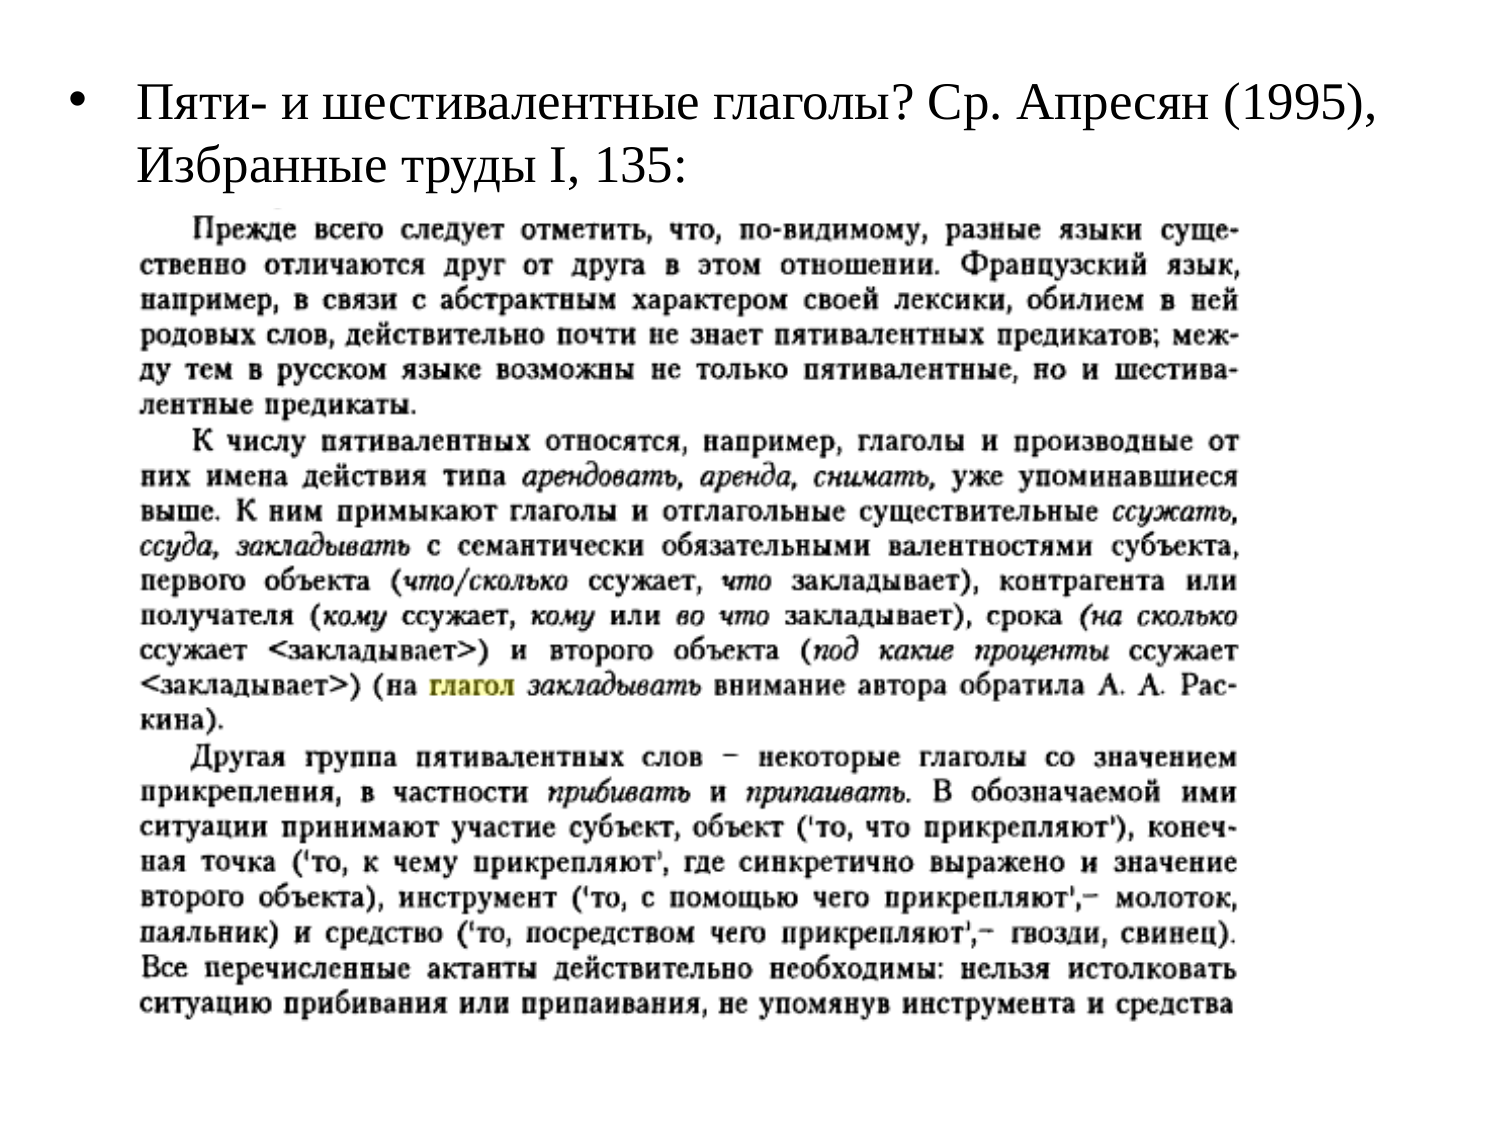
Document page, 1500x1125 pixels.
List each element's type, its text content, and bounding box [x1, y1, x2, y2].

list Пяти- и шестивалентные глаголы? Ср. Апресян (1995), Избранные труды I, 135: [53, 58, 1447, 209]
picture [96, 208, 1319, 1039]
